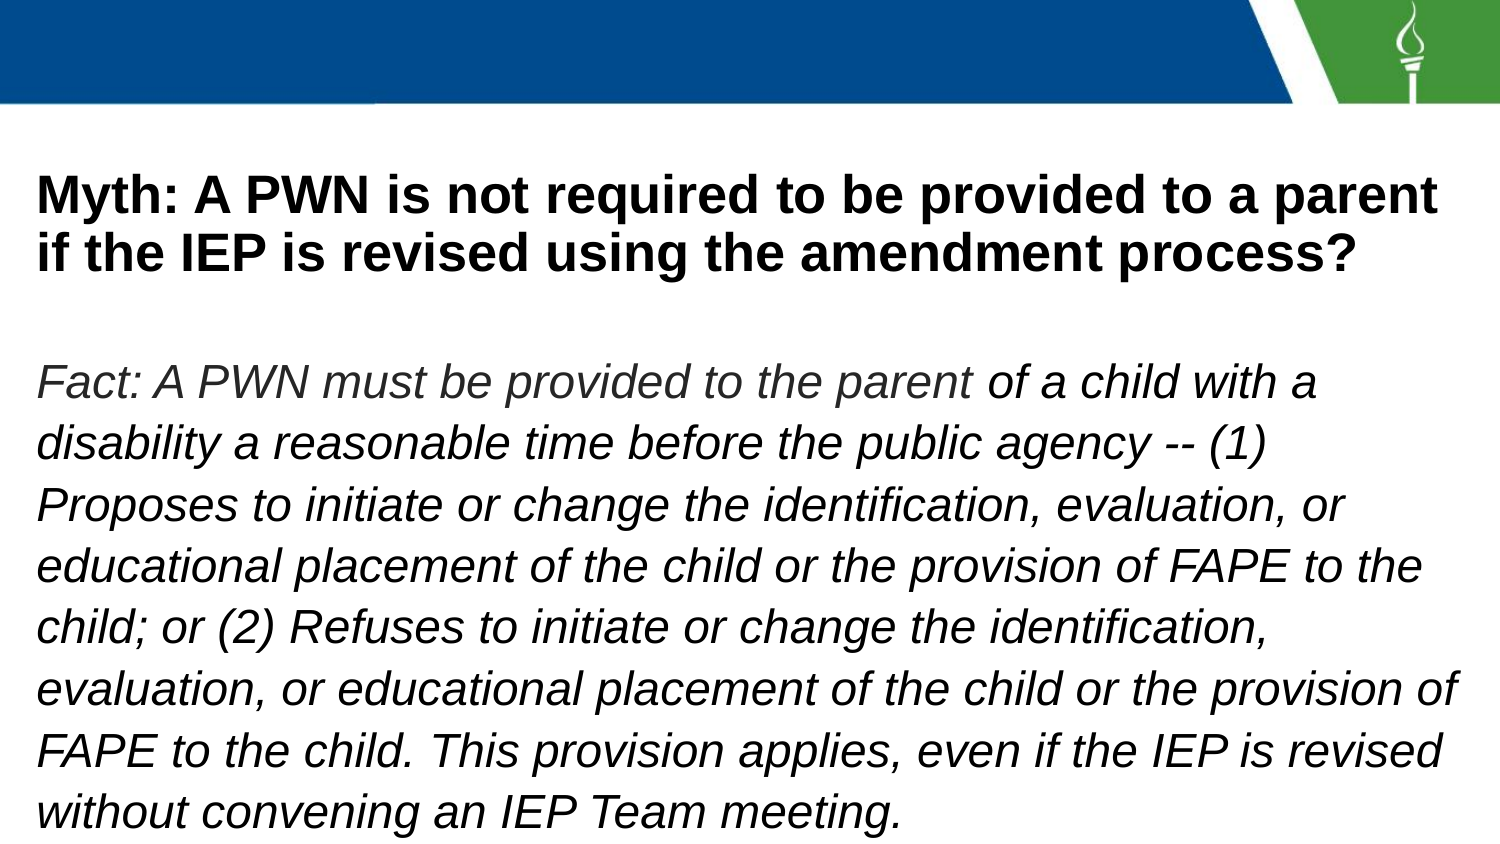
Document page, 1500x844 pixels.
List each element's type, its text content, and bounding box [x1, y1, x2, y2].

picture [0, 0, 1500, 844]
list Fact: A PWN must be provided to the parent of a child with a disability a reasonable time before the public agency -- (1) Proposes to initiate or change the identification, evaluation, or educational placement of the child or the provision of FAPE to the child; or (2) Refuses to initiate or change the identification, evaluation, or educational placement of the child or the provision of FAPE to the child. This provision applies, even if the IEP is revised without convening an IEP Team meeting. [24, 340, 1475, 844]
title Myth: A PWN is not required to be provided to a parent if the IEP is revised using the amendment process? [24, 159, 1475, 291]
